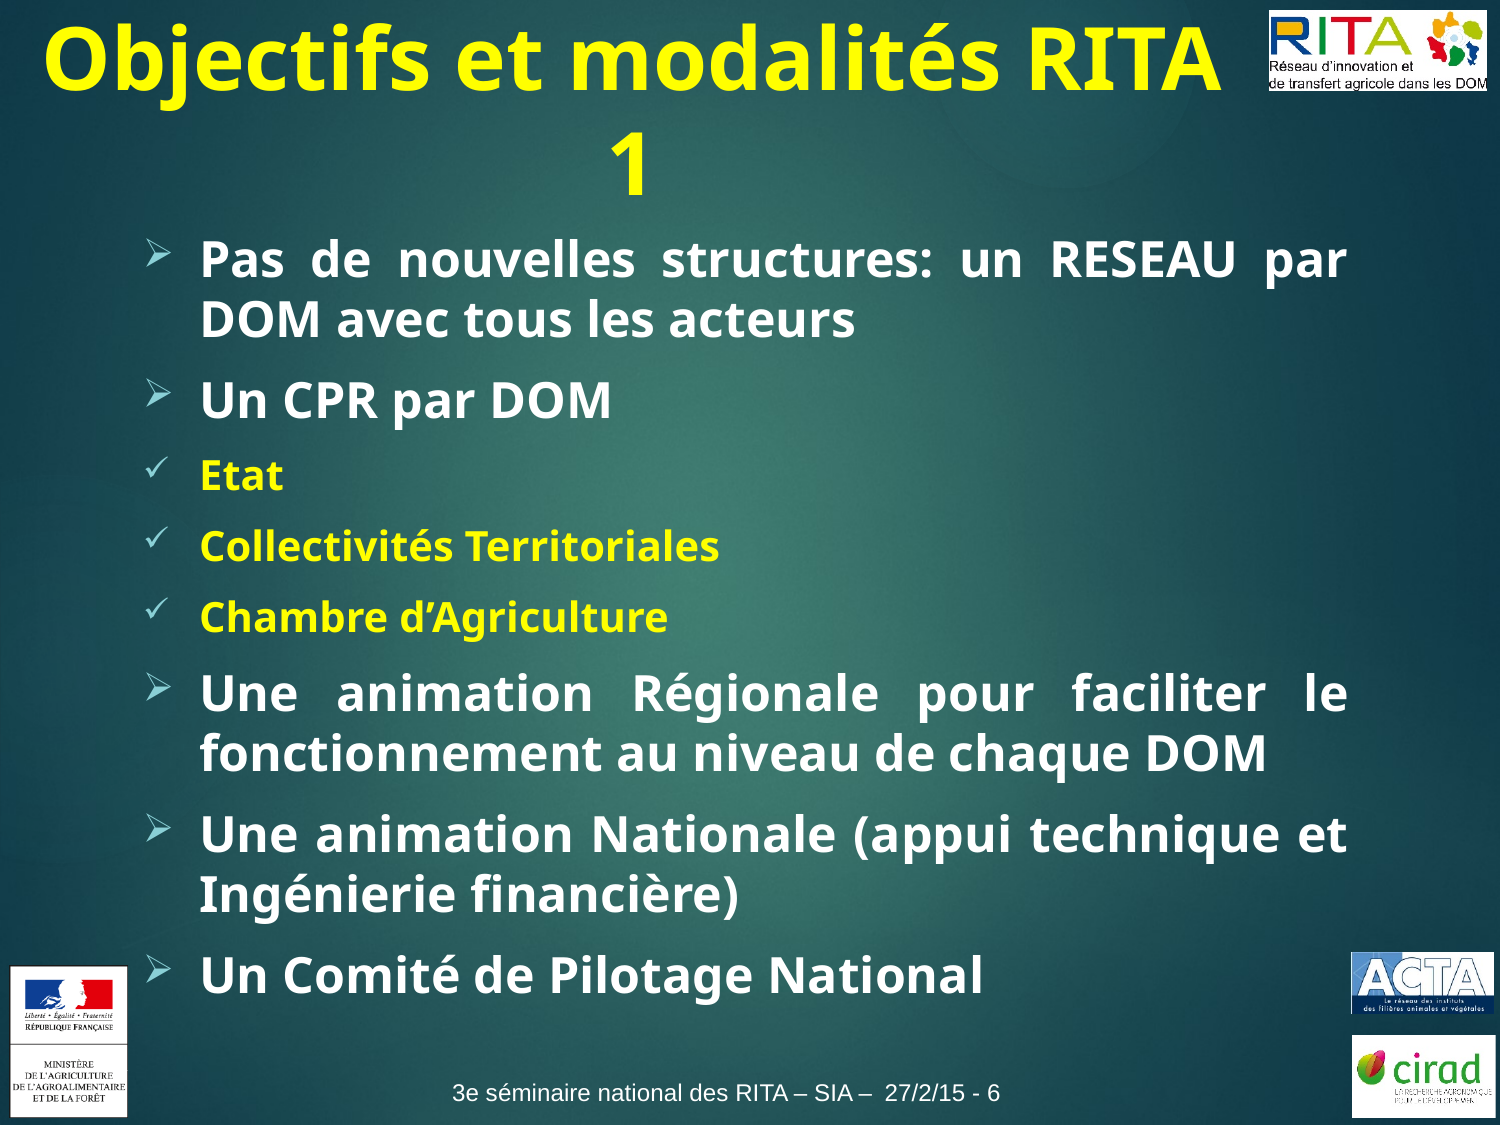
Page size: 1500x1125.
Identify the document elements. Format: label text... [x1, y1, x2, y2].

picture [0, 0, 1500, 1125]
list Pas de nouvelles structures: un RESEAU par DOM avec tous les acteurs Un CPR par DOM Etat Collectivités Territoriales Chambre d’Agriculture Une animation Régionale pour faciliter le fonctionnement au niveau de chaque DOM Une animation Nationale (appui technique et Ingénierie financière) Un Comité de Pilotage National [127, 220, 1365, 929]
title Objectifs et modalités RITA 1 [0, 0, 1270, 150]
